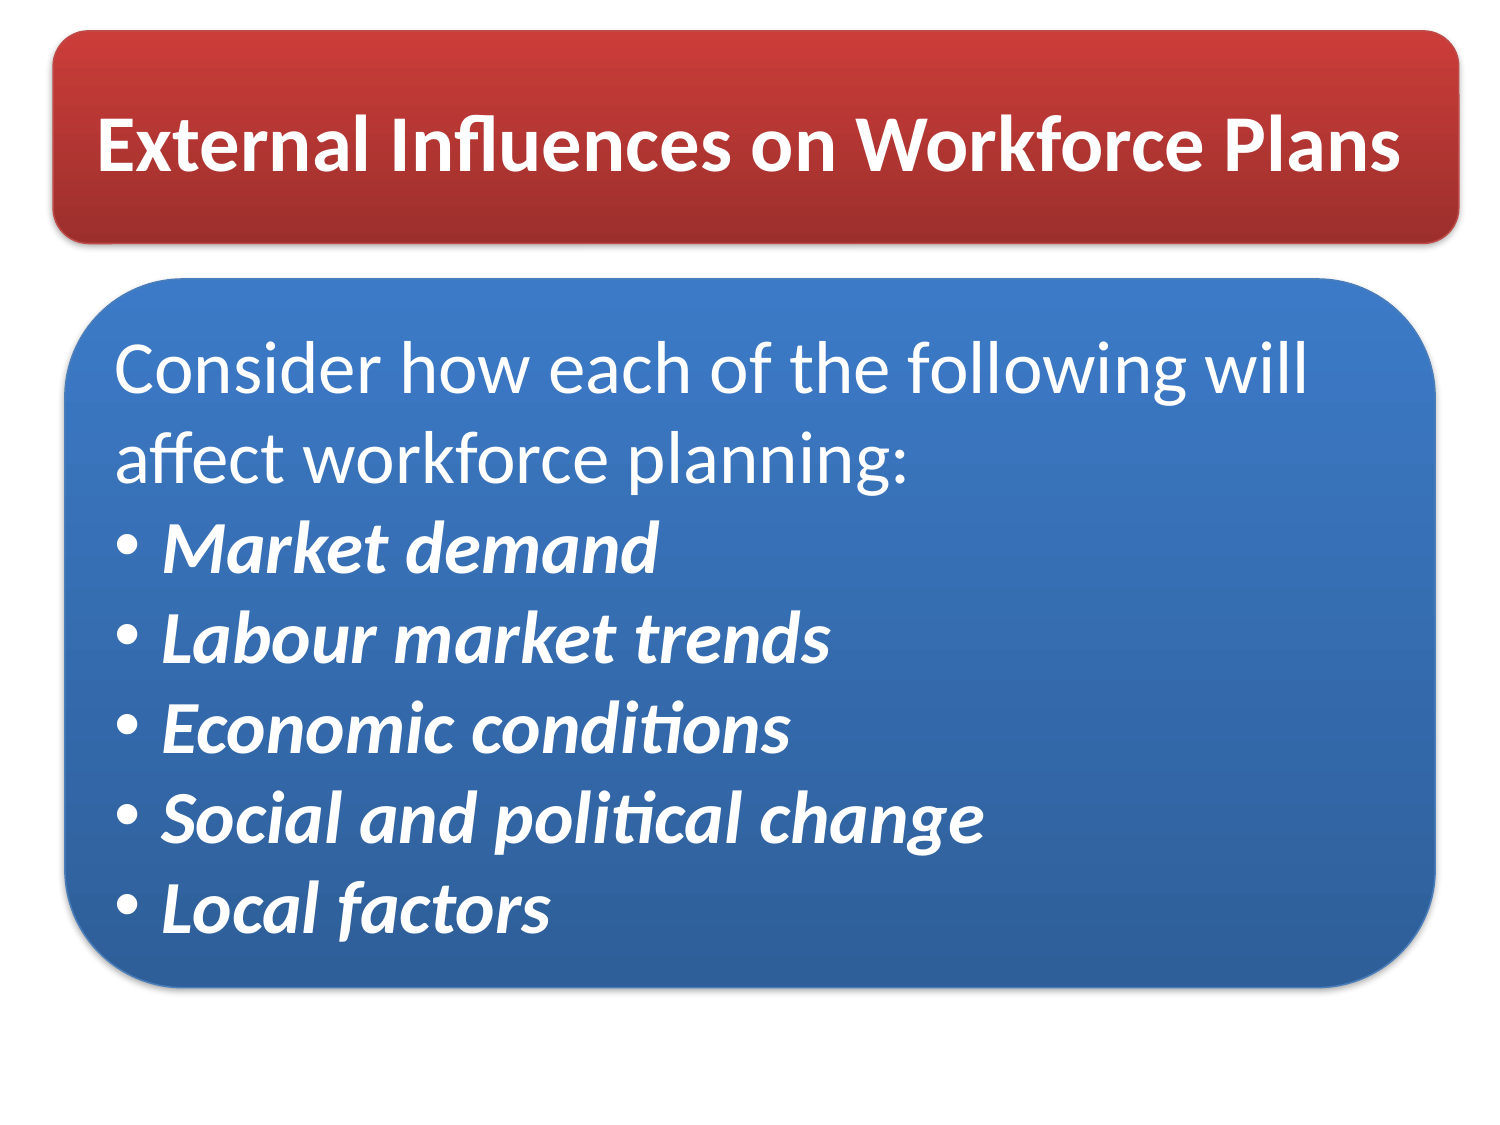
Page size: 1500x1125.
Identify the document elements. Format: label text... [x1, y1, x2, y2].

title External Influences on Workforce Plans [74, 44, 1426, 233]
text_box [52, 30, 1460, 245]
text_box Consider how each of the following will affect workforce planning: Market demand Labour market trends Economic conditions Social and political change Local factors [64, 278, 1436, 989]
